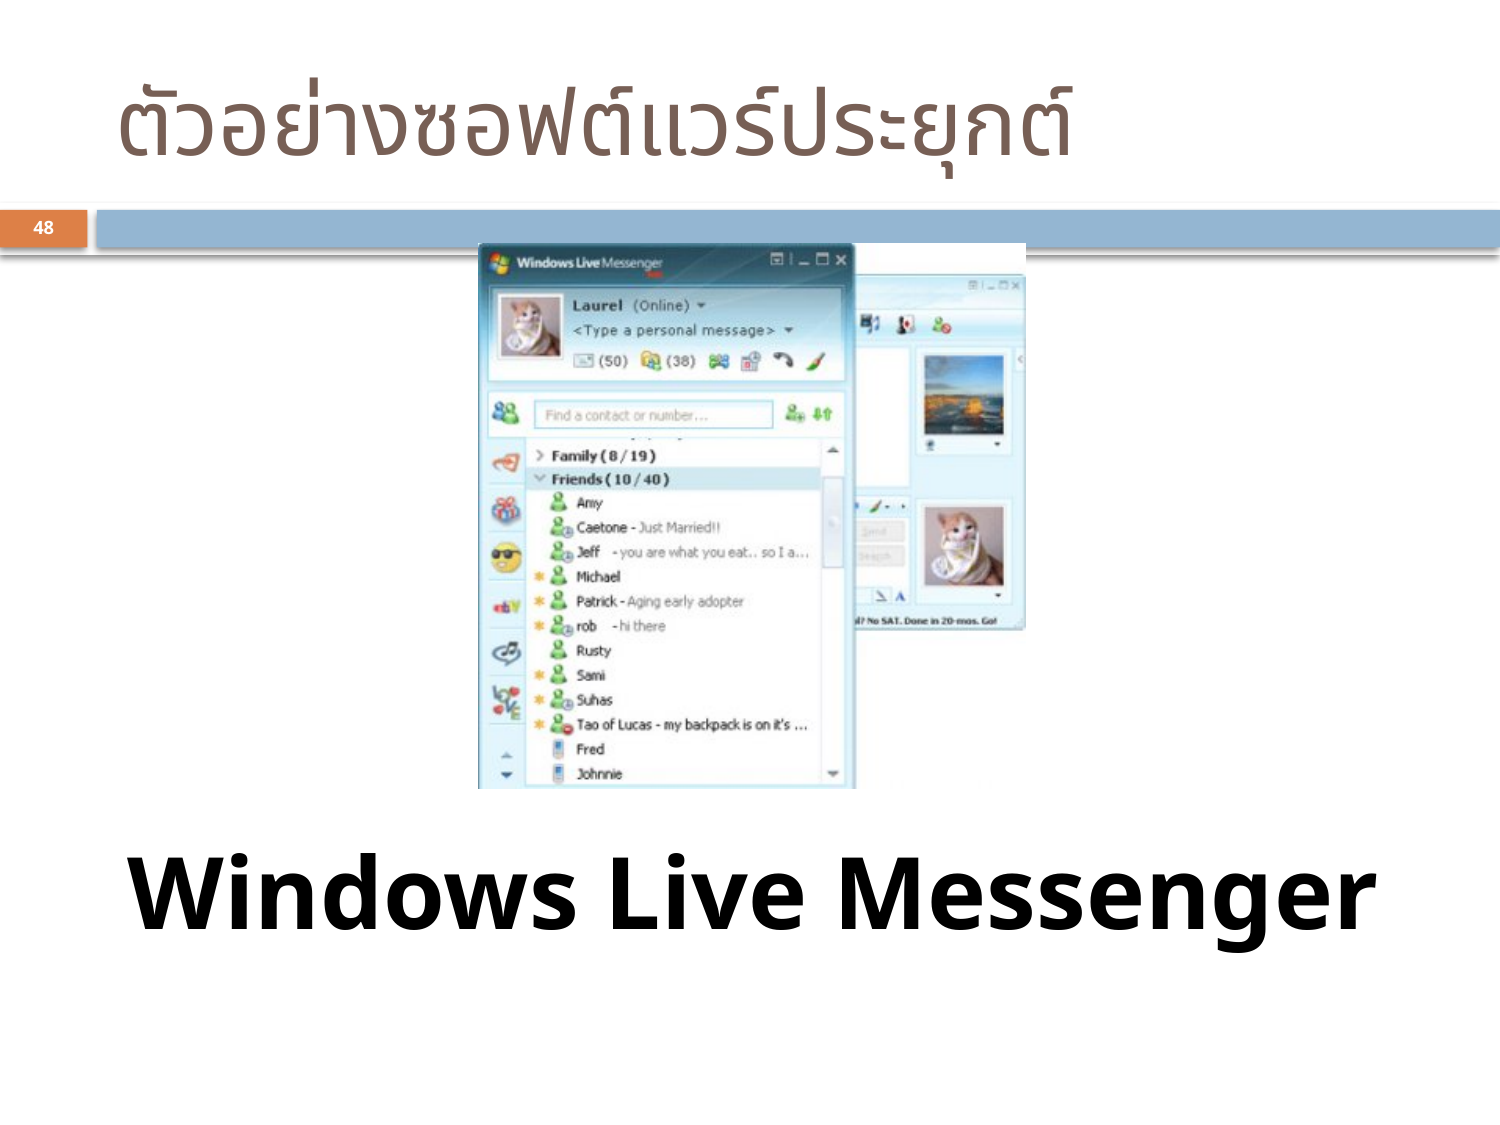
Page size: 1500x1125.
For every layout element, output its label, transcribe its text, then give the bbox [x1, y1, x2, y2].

picture [478, 243, 1026, 790]
text_box Windows Live Messenger [112, 822, 1395, 958]
slide_number 48 [0, 208, 88, 249]
title ตัวอย่างซอฟต์แวร์ประยุกต์ [100, 37, 1439, 201]
